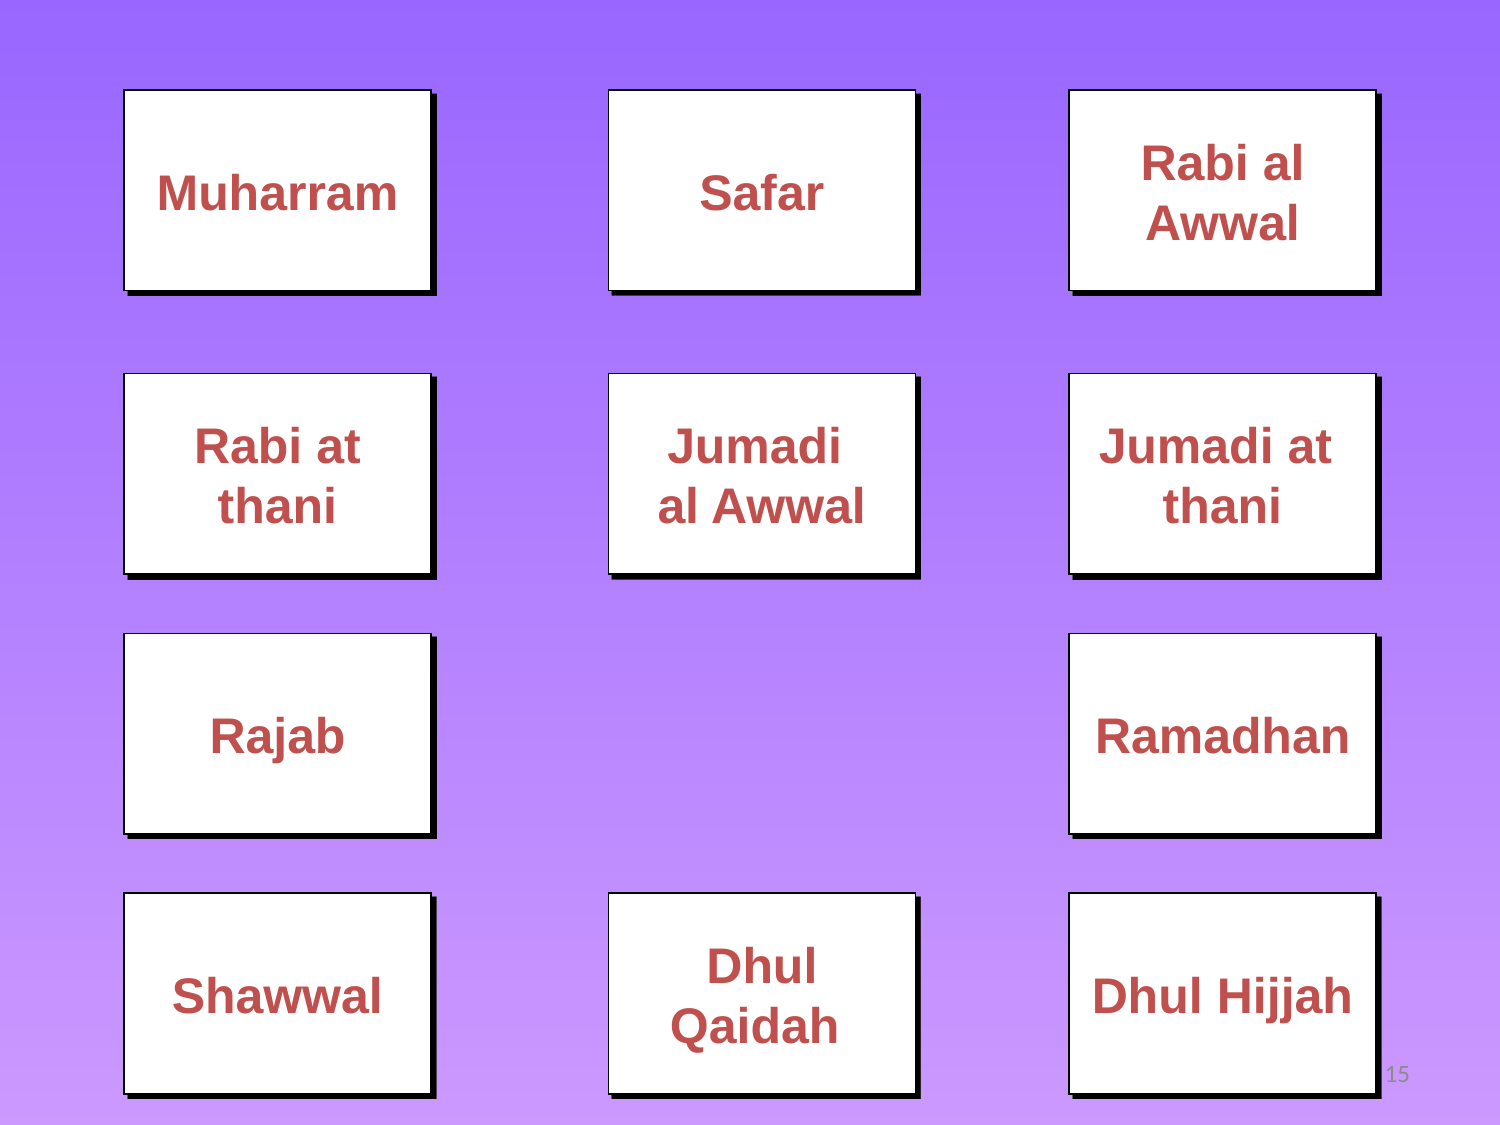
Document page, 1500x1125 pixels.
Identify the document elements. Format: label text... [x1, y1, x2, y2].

text_box Ramadhan [1068, 633, 1377, 835]
text_box Rabi al Awwal [1068, 89, 1377, 291]
text_box Rabi at thani [123, 373, 432, 575]
text_box Safar [608, 89, 916, 291]
text_box Jumadi al Awwal [608, 373, 916, 575]
text_box Rajab [123, 633, 432, 835]
text_box Dhul Hijjah [1068, 893, 1377, 1094]
text_box Shawwal [123, 893, 432, 1094]
text_box Dhul Qaidah [608, 893, 916, 1094]
text_box Jumadi at thani [1068, 373, 1377, 575]
slide_number 15 [1074, 1042, 1425, 1103]
text_box Muharram [123, 89, 432, 291]
